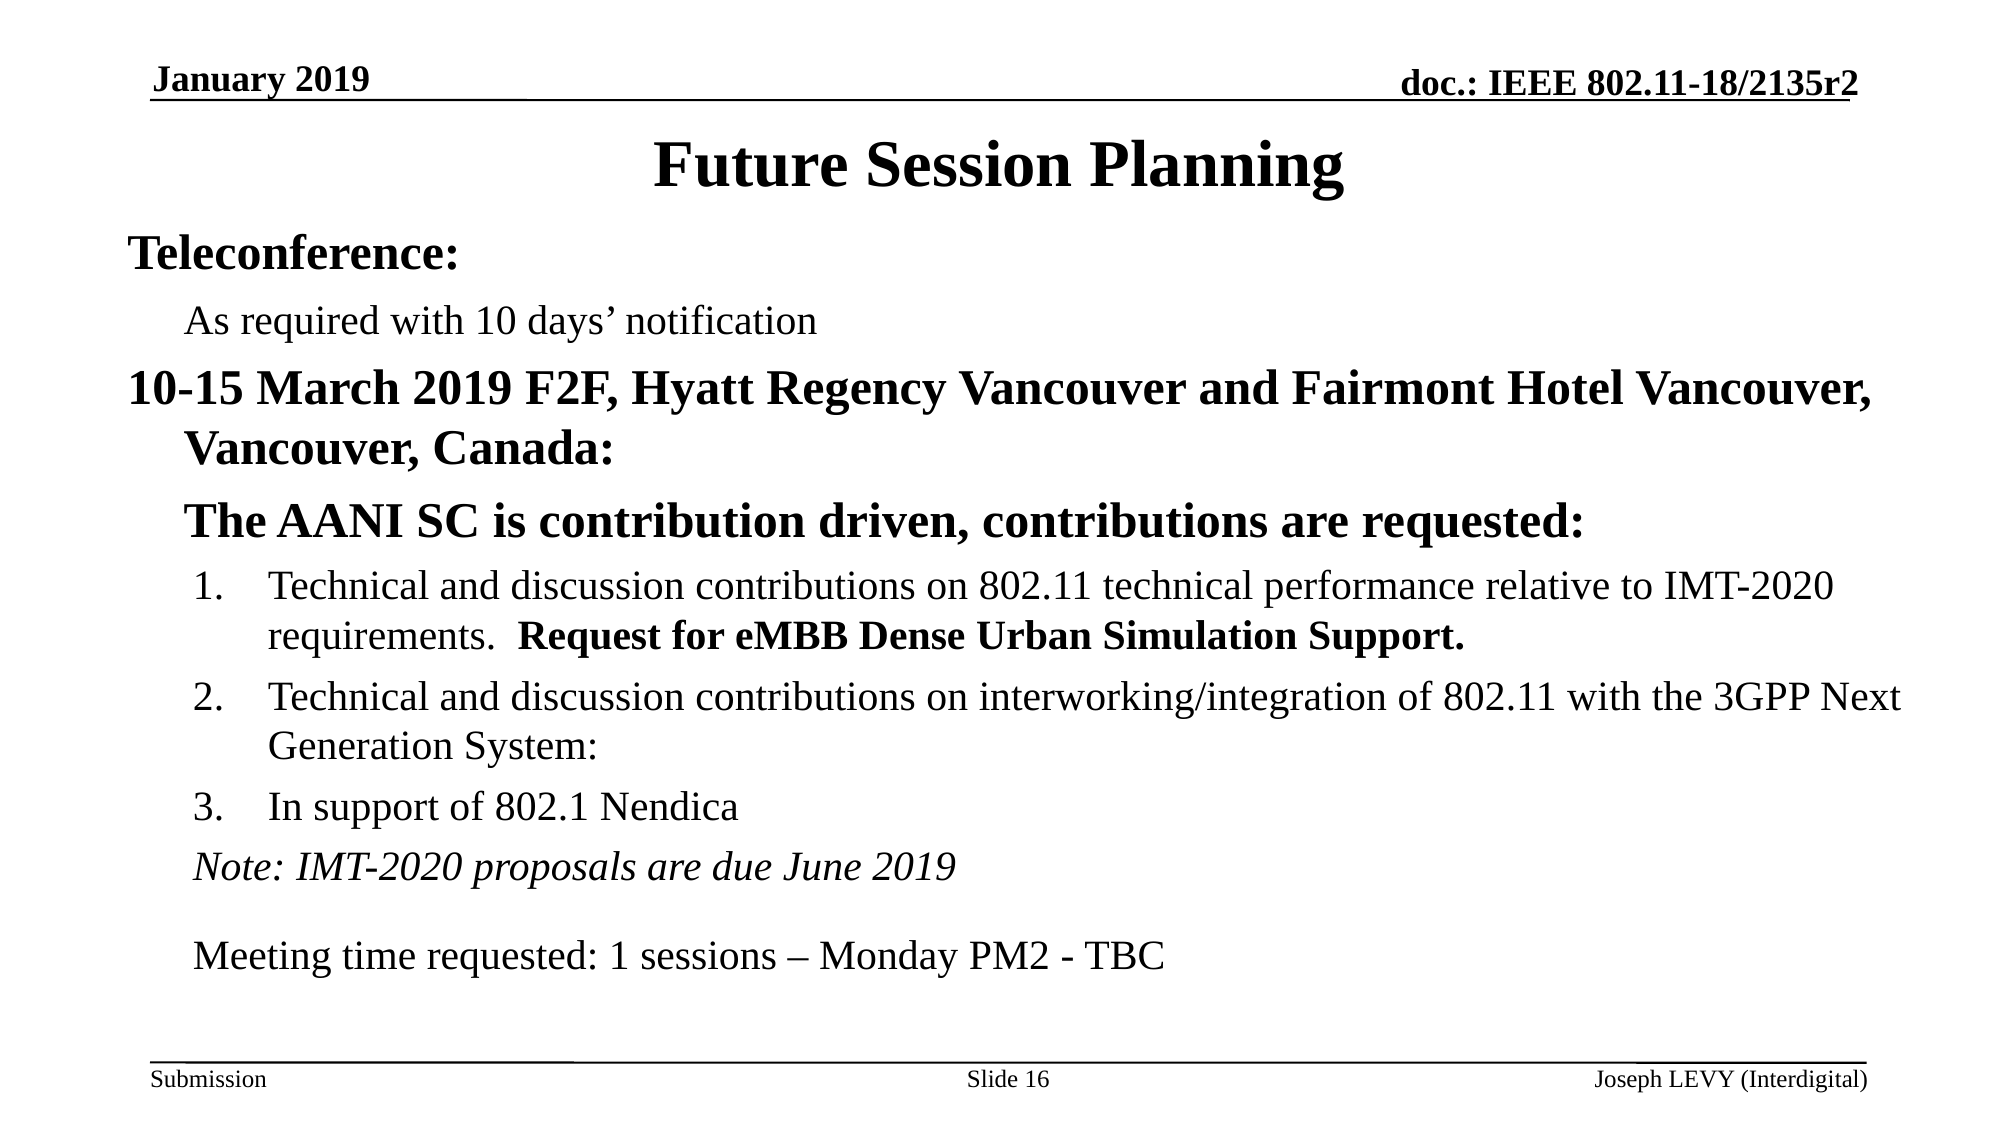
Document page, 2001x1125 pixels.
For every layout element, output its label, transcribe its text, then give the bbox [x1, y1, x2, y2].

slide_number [152, 54, 563, 100]
footer Joseph LEVY (Interdigital) [1171, 1061, 1869, 1093]
text_box Teleconference: As required with 10 days’ notification 10-15 March 2019 F2F, Hyatt Regency Vancouver and Fairmont Hotel Vancouver, Vancouver, Canada: The AANI SC is contribution driven, contributions are requested: Technical and discussion contributions on 802.11 technical performance relative to IMT-2020 requirements. Request for eMBB Dense Urban Simulation Support. Technical and discussion contributions on interworking/integration of 802.11 with the 3GPP Next Generation System: In support of 802.1 Nendica Note: IMT-2020 proposals are due June 2019 Meeting time requested: 1 sessions – Monday PM2 - TBC [112, 212, 1929, 996]
text_box Future Session Planning [362, 112, 1638, 212]
slide_number Slide 16 [950, 1061, 1067, 1123]
